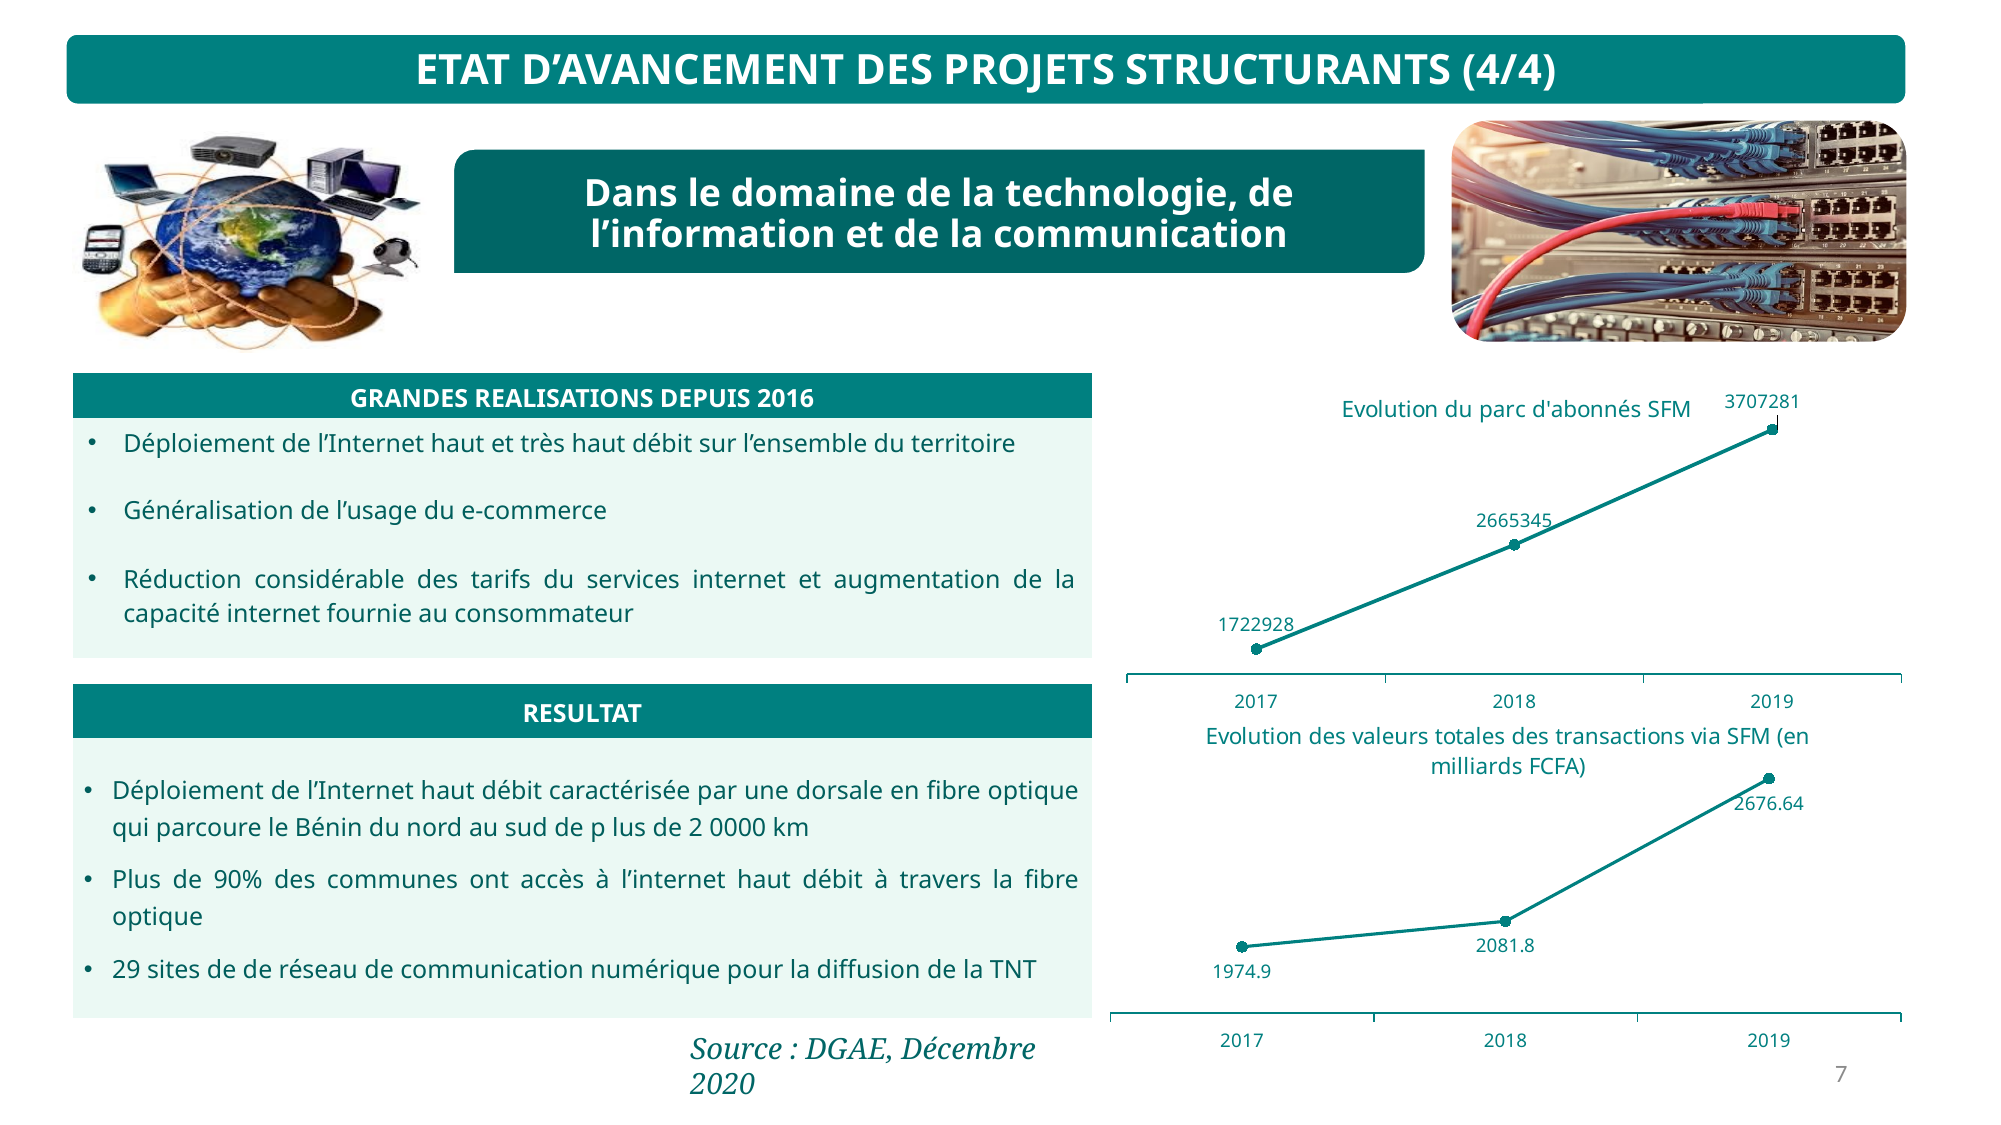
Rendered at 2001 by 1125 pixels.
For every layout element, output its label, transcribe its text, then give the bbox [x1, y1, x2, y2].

table_header RESULTAT [73, 684, 1092, 738]
picture [1451, 120, 1907, 342]
picture [72, 131, 428, 353]
slide_number 7 [1412, 1055, 1863, 1103]
table_cell Déploiement de l’Internet haut débit caractérisée par une dorsale en fibre optique qui parcoure le Bénin du nord au sud de p lus de 2 0000 km Plus de 90% des communes ont accès à l’internet haut débit à travers la fibre optique 29 sites de de réseau de communication numérique pour la diffusion de la TNT [73, 738, 1091, 1018]
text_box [65, 33, 1907, 105]
text_box Source : DGAE, Décembre 2020 [675, 1022, 1058, 1108]
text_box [453, 148, 1426, 275]
chart [1091, 372, 1925, 1055]
table_header GRANDES REALISATIONS DEPUIS 2016 [73, 373, 1092, 418]
table_cell Déploiement de l’Internet haut et très haut débit sur l’ensemble du territoire Généralisation de l’usage du e-commerce Réduction considérable des tarifs du services internet et augmentation de la capacité internet fournie au consommateur [73, 418, 1092, 658]
